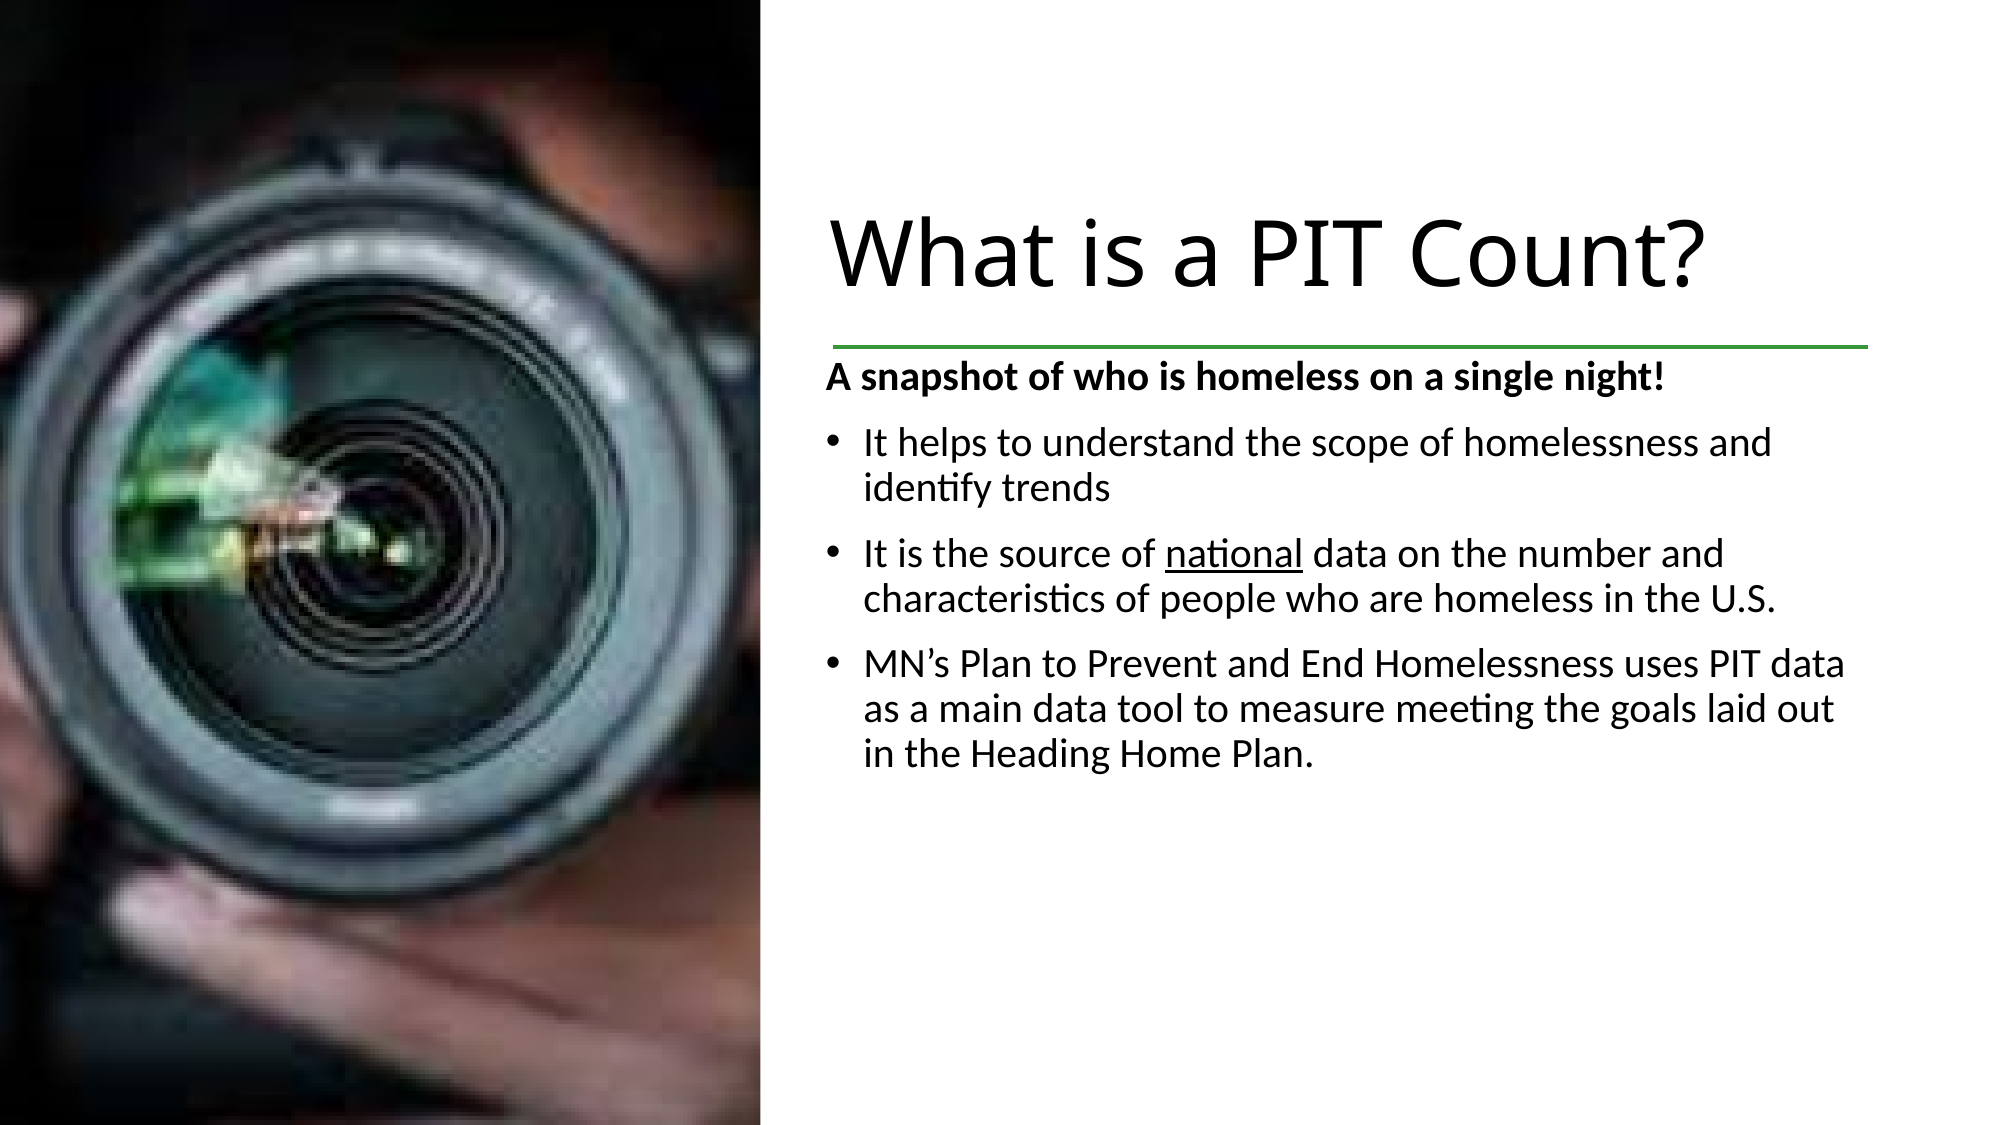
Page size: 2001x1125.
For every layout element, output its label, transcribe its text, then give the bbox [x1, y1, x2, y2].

list A snapshot of who is homeless on a single night! It helps to understand the scope of homelessness and identify trends It is the source of national data on the number and characteristics of people who are homeless in the U.S. MN’s Plan to Prevent and End Homelessness uses PIT data as a main data tool to measure meeting the goals laid out in the Heading Home Plan. [810, 346, 1892, 968]
title What is a PIT Count? [814, 103, 1895, 315]
picture [0, 0, 761, 1125]
